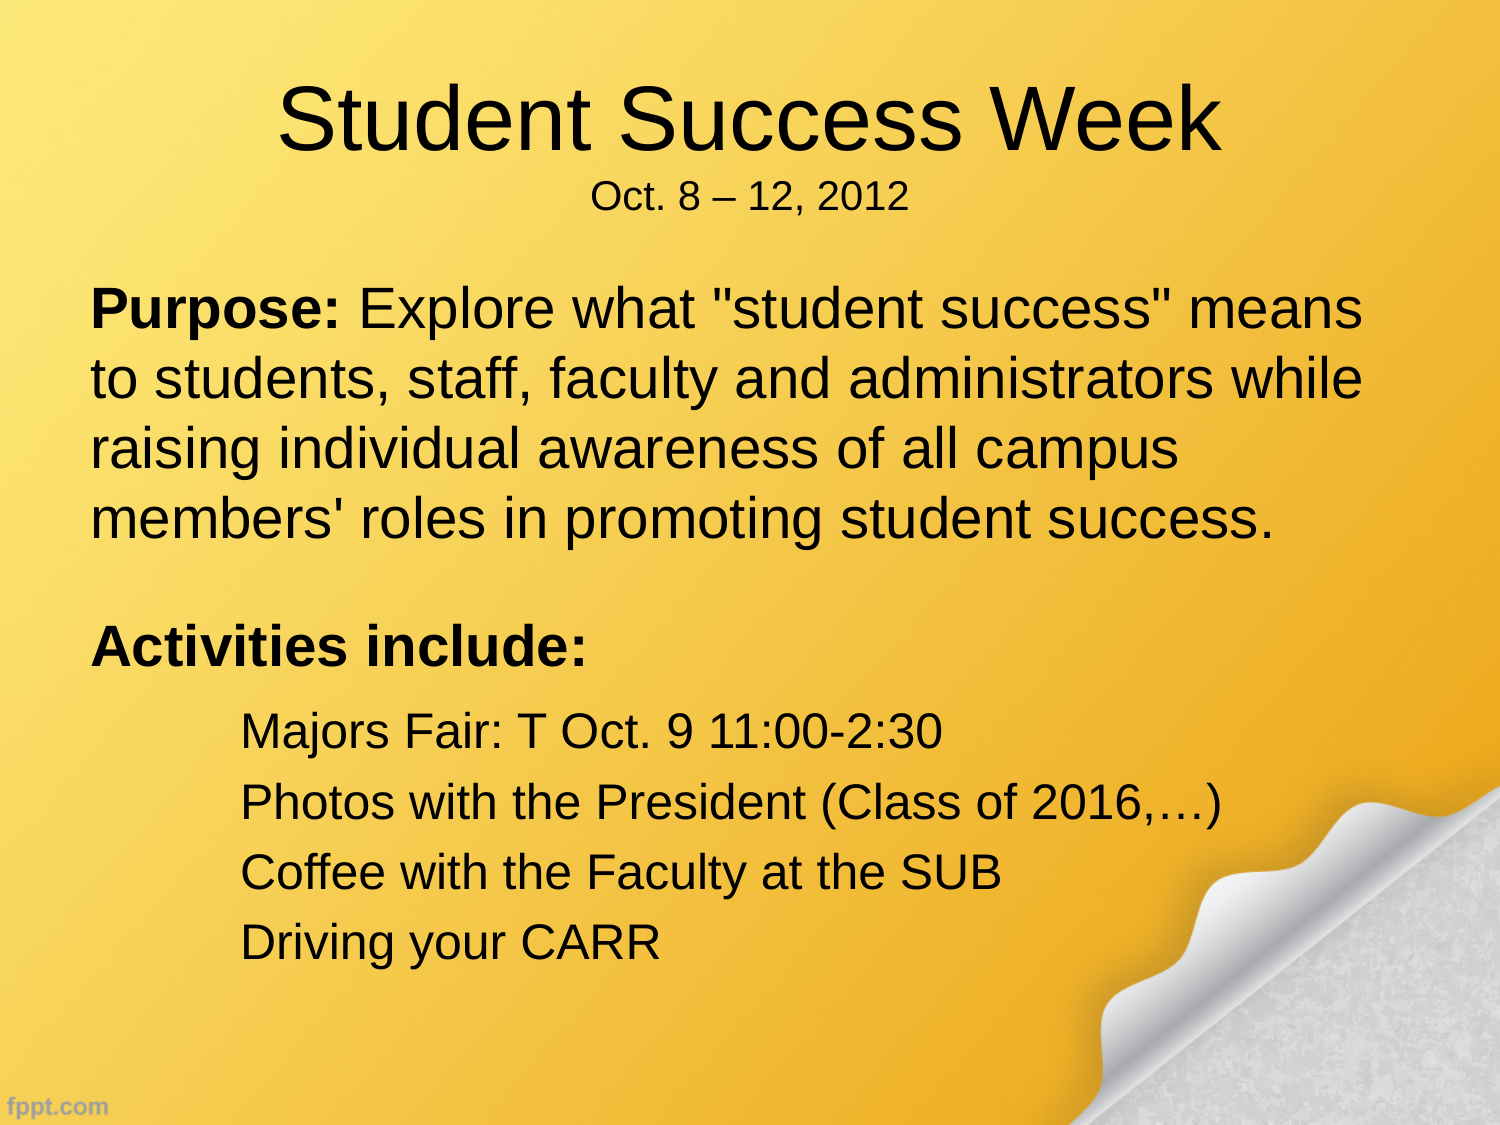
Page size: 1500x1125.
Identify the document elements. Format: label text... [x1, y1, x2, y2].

list Purpose: Explore what "student success" means to students, staff, faculty and administrators while raising individual awareness of all campus members' roles in promoting student success. Activities include: Majors Fair: T Oct. 9 11:00-2:30 Photos with the President (Class of 2016,…) Coffee with the Faculty at the SUB Driving your CARR [75, 262, 1425, 1005]
picture [0, 0, 1500, 1125]
title Student Success Week Oct. 8 – 12, 2012 [75, 45, 1425, 233]
